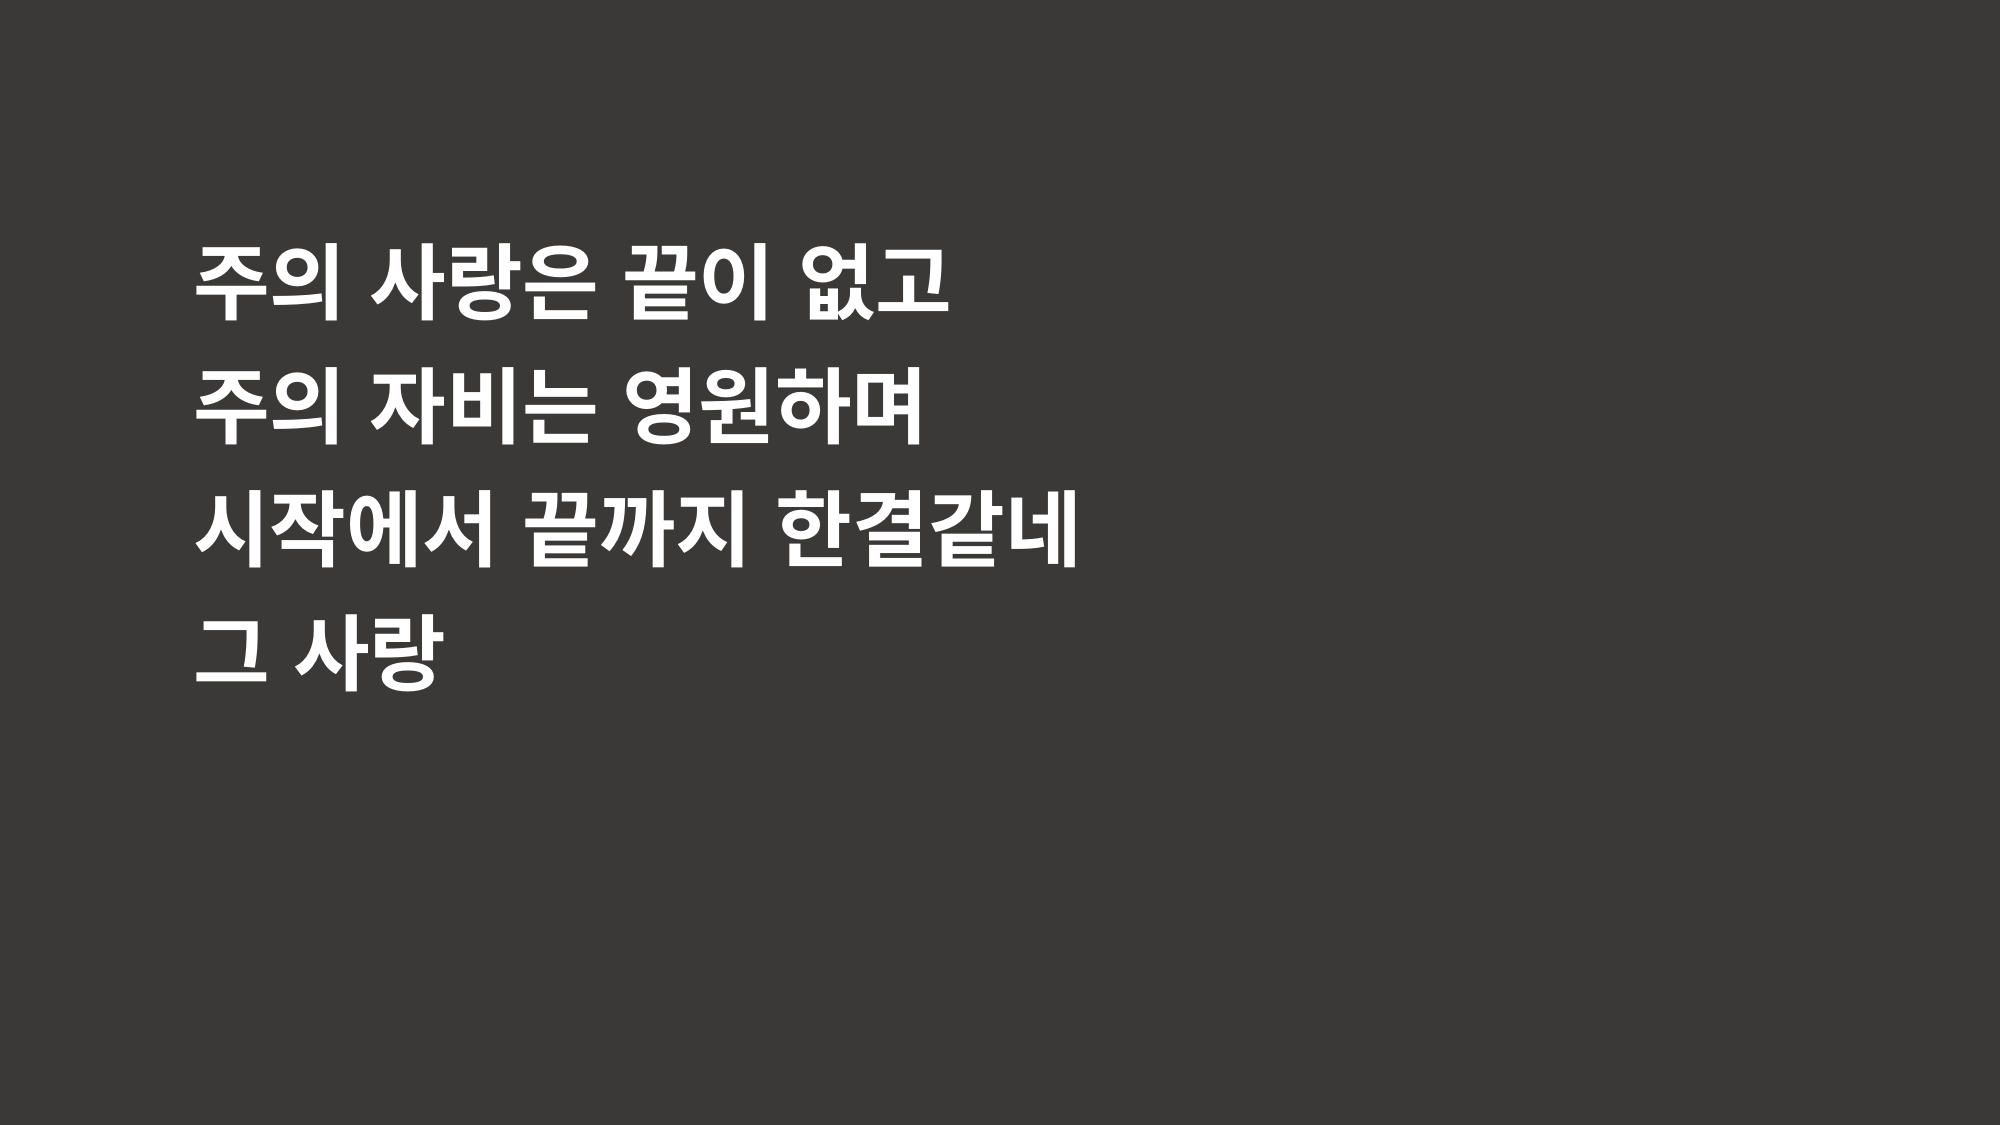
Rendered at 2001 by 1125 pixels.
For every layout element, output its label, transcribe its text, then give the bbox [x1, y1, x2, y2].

text_box 주의 사랑은 끝이 없고 주의 자비는 영원하며 시작에서 끝까지 한결같네 그 사랑 [178, 215, 1097, 910]
